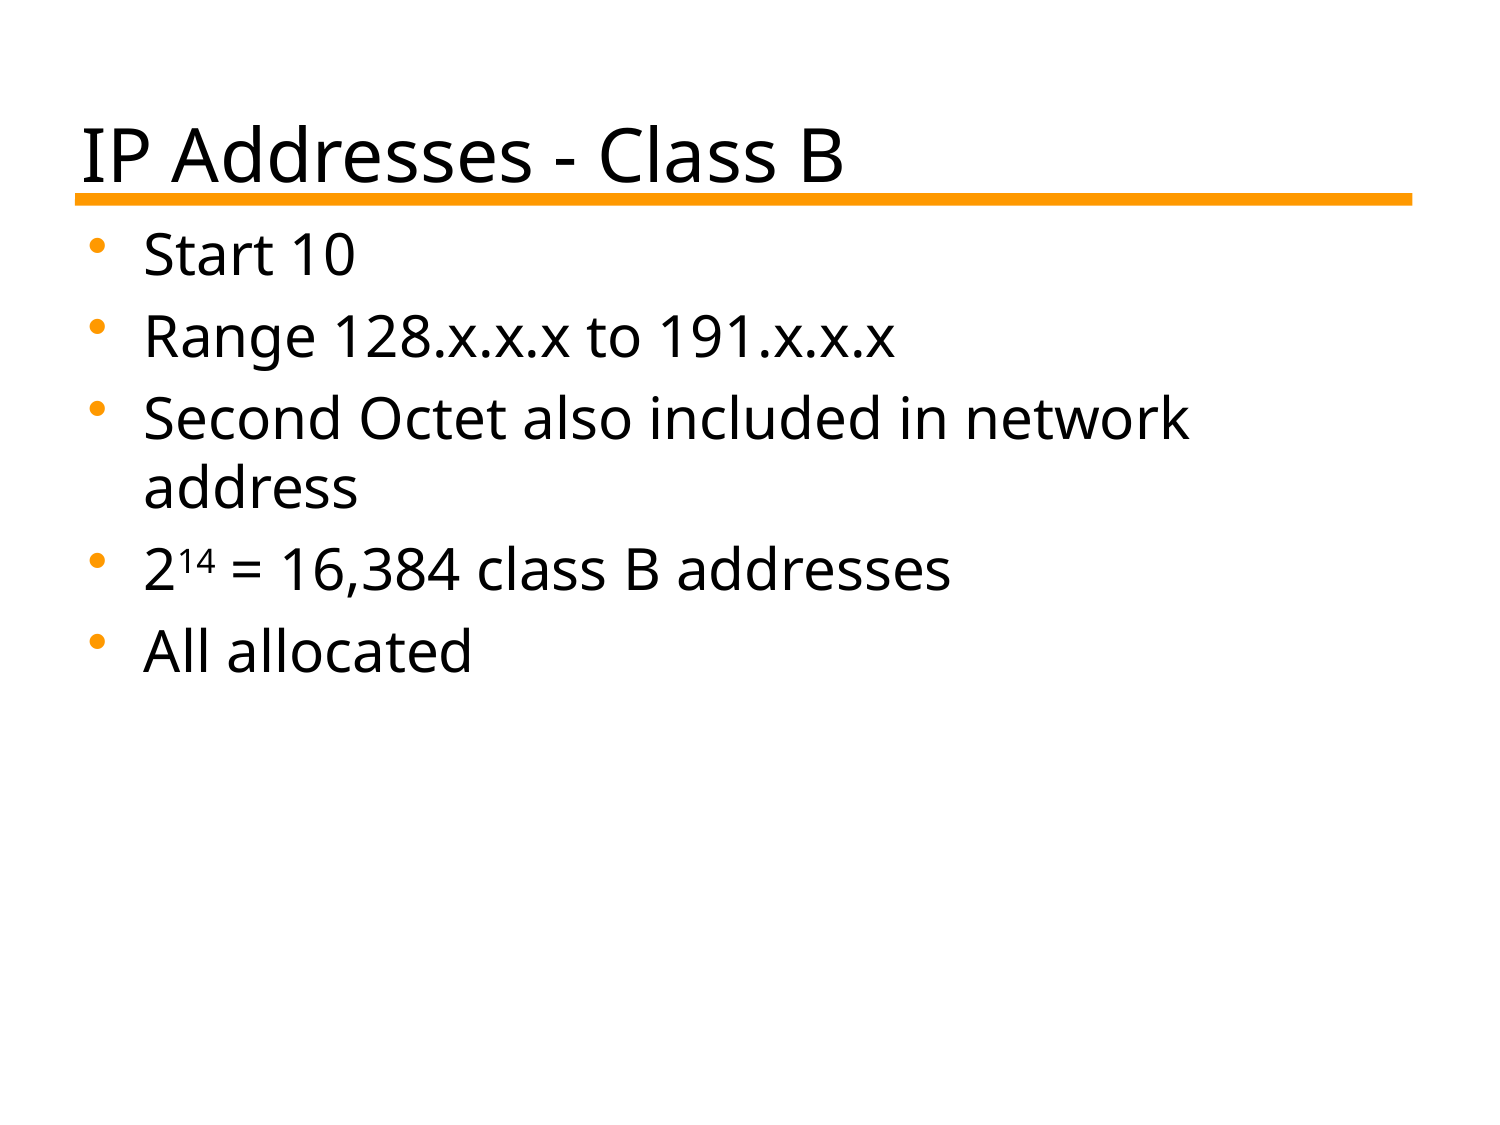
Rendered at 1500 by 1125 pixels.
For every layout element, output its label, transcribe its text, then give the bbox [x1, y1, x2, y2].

list Start 10 Range 128.x.x.x to 191.x.x.x Second Octet also included in network address 214 = 16,384 class B addresses All allocated [72, 209, 1415, 979]
title IP Addresses - Class B [66, 17, 1413, 205]
